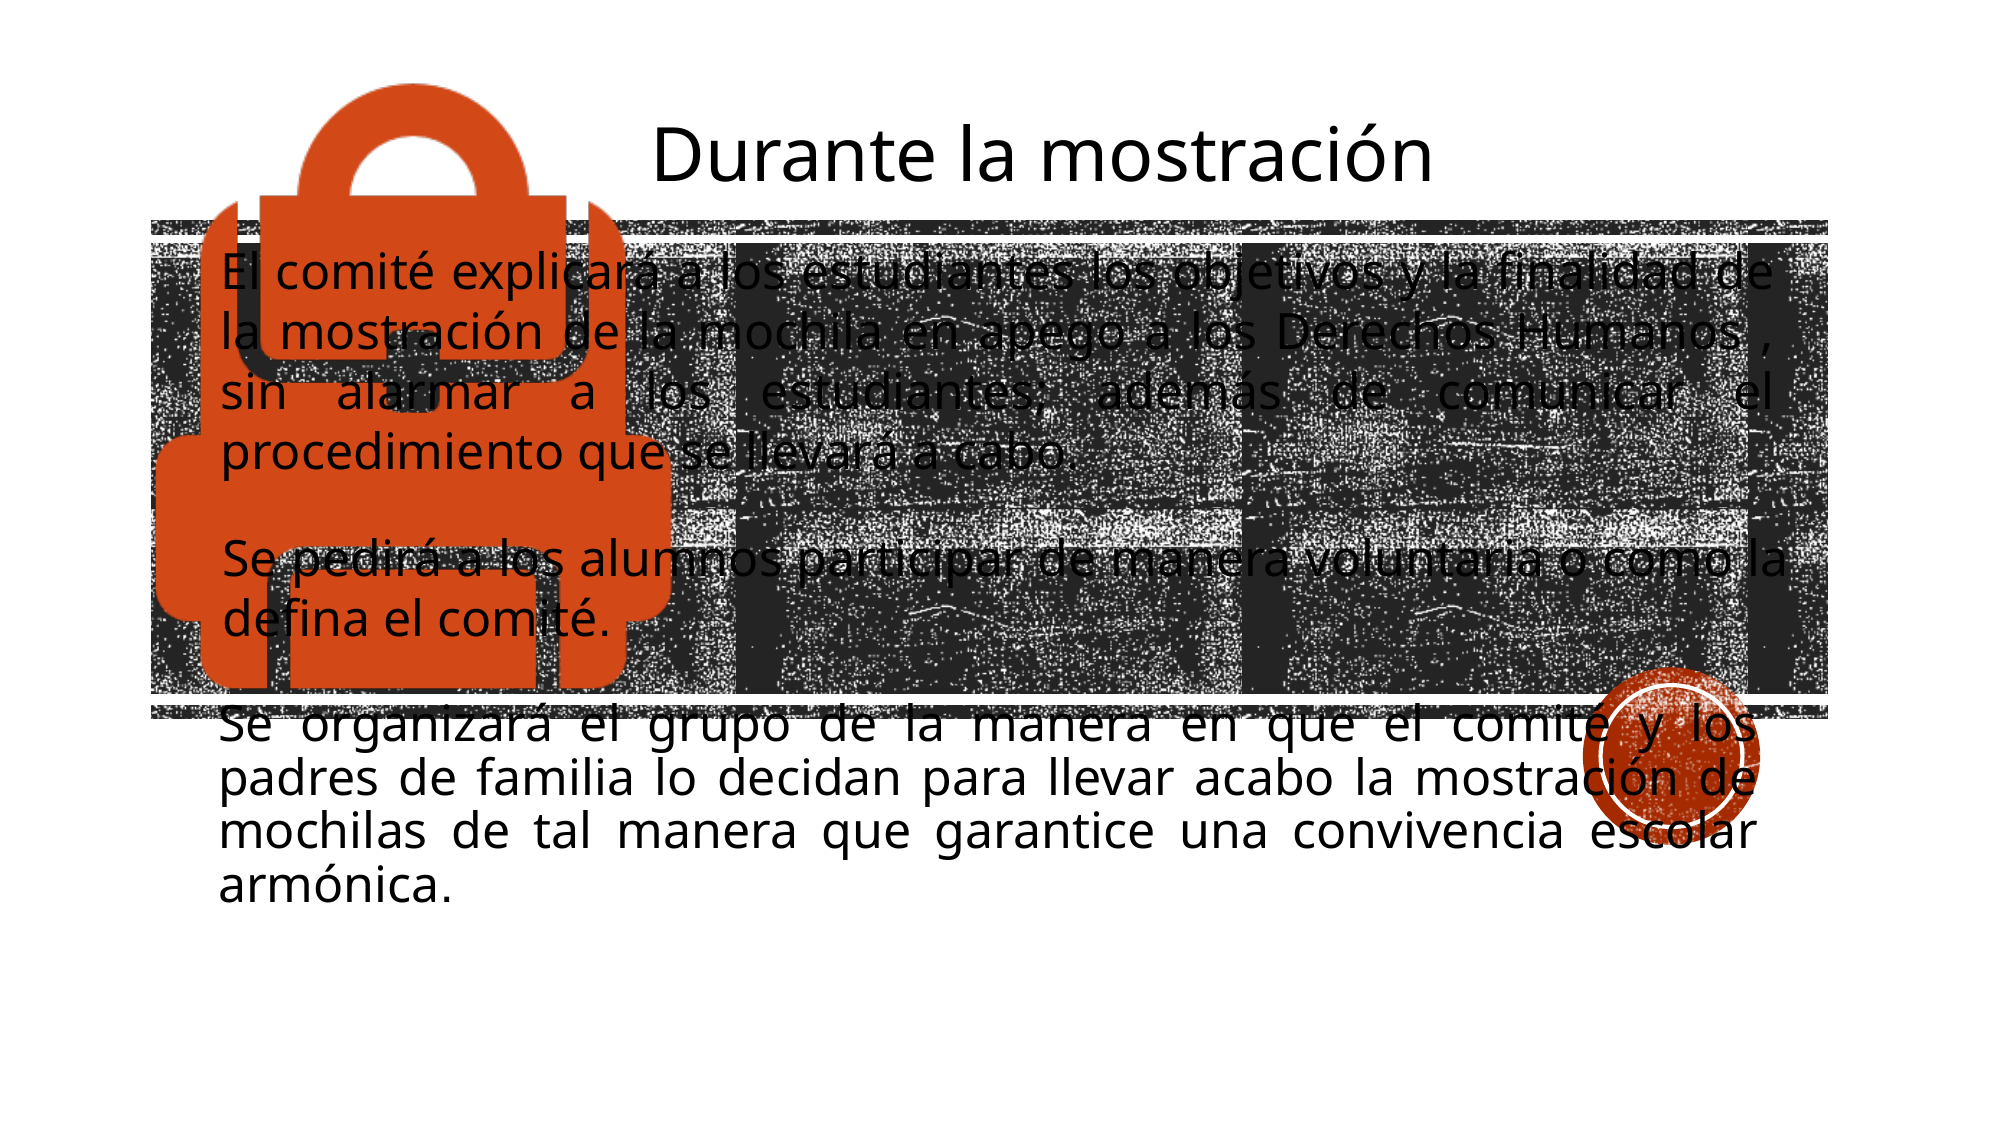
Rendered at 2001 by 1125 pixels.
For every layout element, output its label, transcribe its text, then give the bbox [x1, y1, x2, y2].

text_box Durante la mostración [773, 99, 1451, 205]
text_box Se pedirá a los alumnos participar de manera voluntaria o como la defina el comité. [773, 519, 1805, 654]
text_box El comité explicará a los estudiantes los objetivos y la finalidad de la mostración de la mochila en apego a los Derechos Humanos , sin alarmar a los estudiantes; además de comunicar el procedimiento que se llevará a cabo. [773, 232, 1791, 487]
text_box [210, 534, 1773, 860]
picture [55, 58, 772, 775]
